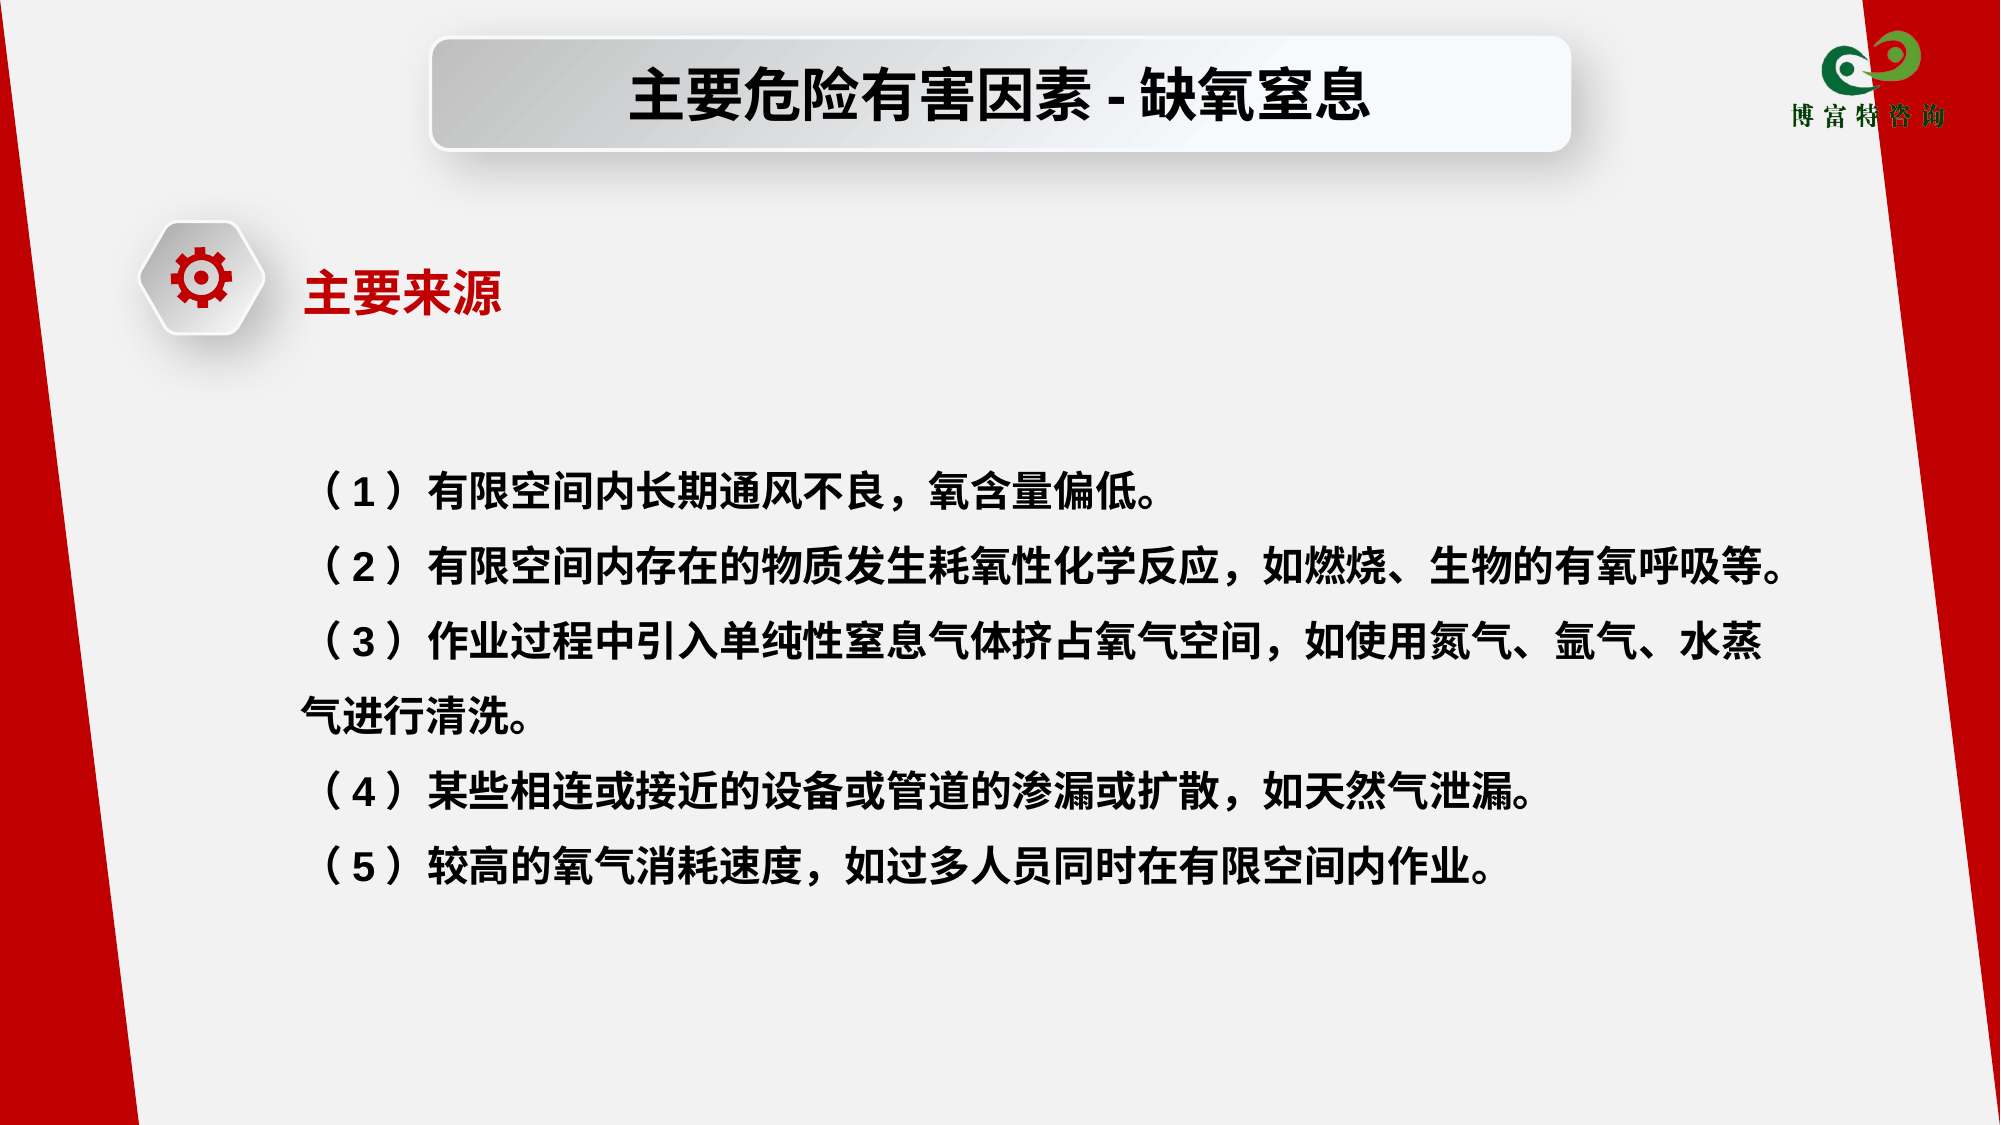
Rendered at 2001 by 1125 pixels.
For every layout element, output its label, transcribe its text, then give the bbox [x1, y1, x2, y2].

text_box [170, 247, 233, 309]
text_box [137, 220, 265, 335]
picture [1772, 30, 1969, 131]
text_box [429, 36, 1571, 152]
text_box 主要来源 [287, 236, 518, 329]
text_box （1）有限空间内长期通风不良，氧含量偏低。 （2）有限空间内存在的物质发生耗氧性化学反应，如燃烧、生物的有氧呼吸等。 （3）作业过程中引入单纯性窒息气体挤占氧气空间，如使用氮气、氩气、水蒸气进行清洗。 （4）某些相连或接近的设备或管道的渗漏或扩散，如天然气泄漏。 （5）较高的氧气消耗速度，如过多人员同时在有限空间内作业。 [285, 431, 1811, 897]
text_box 主要危险有害因素-缺氧窒息 [612, 50, 1388, 136]
